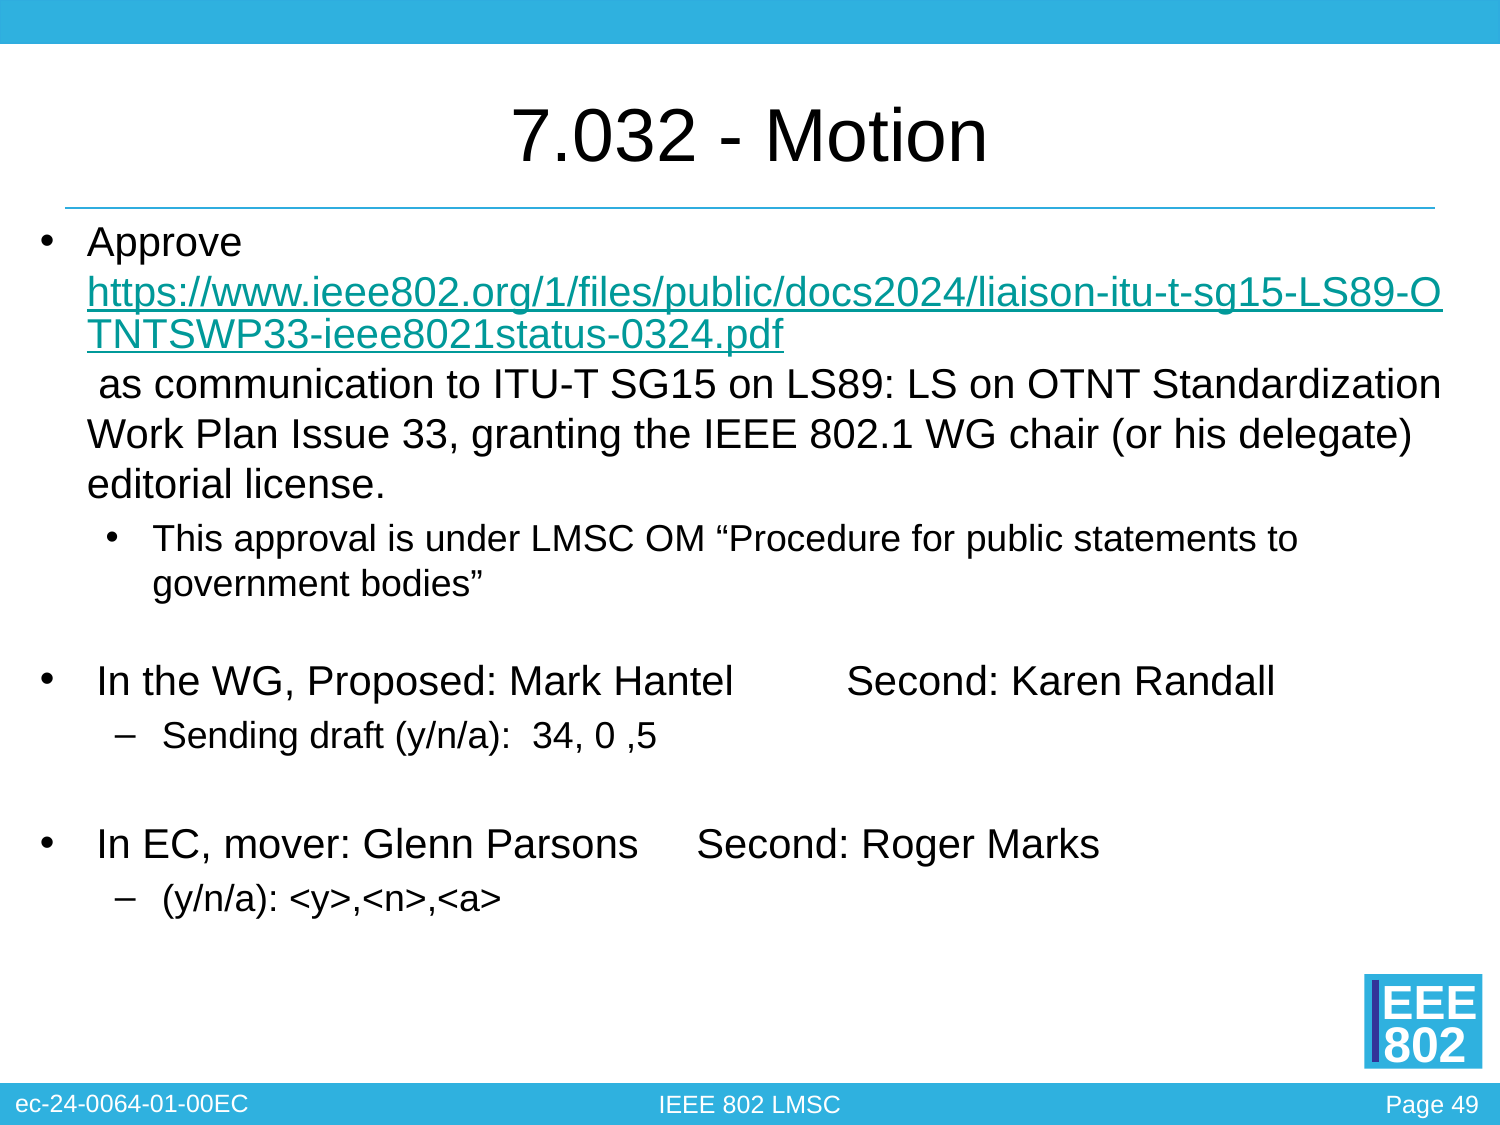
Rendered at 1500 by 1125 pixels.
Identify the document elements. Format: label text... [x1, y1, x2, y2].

list Approve https://www.ieee802.org/1/files/public/docs2024/liaison-itu-t-sg15-LS89-OTNTSWP33-ieee8021status-0324.pdf as communication to ITU-T SG15 on LS89: LS on OTNT Standardization Work Plan Issue 33, granting the IEEE 802.1 WG chair (or his delegate) editorial license. This approval is under LMSC OM “Procedure for public statements to government bodies” In the WG, Proposed: Mark Hantel Second: Karen Randall Sending draft (y/n/a): 34, 0 ,5 In EC, mover: Glenn Parsons Second: Roger Marks (y/n/a): <y>,<n>,<a> [24, 207, 1475, 1026]
title 7.032 - Motion [75, 66, 1425, 197]
